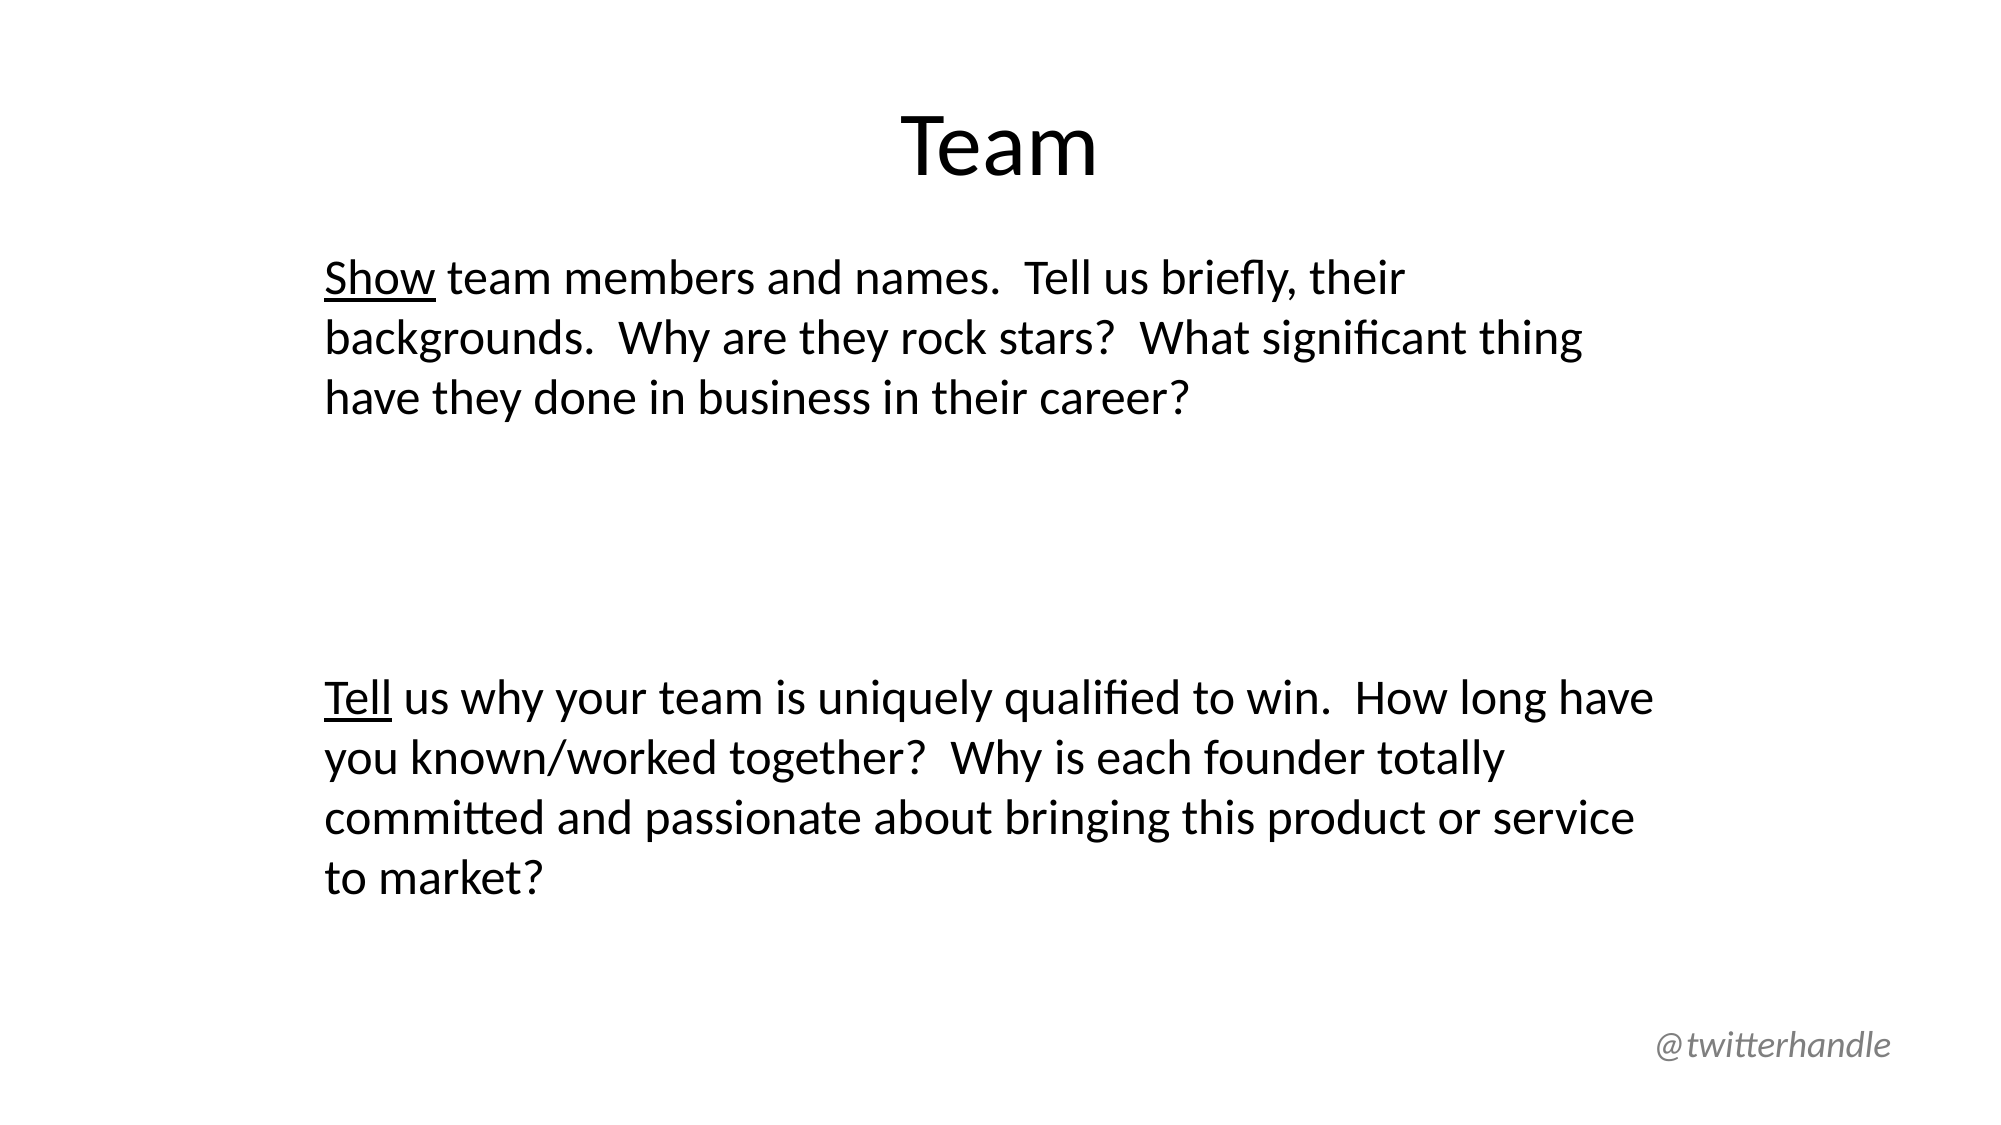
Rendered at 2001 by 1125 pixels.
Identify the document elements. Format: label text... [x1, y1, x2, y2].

text_box @twitterhandle [1494, 1012, 1907, 1074]
title Team [99, 45, 1900, 233]
text_box Show team members and names. Tell us briefly, their backgrounds. Why are they rock stars? What significant thing have they done in business in their career? Tell us why your team is uniquely qualified to win. How long have you known/worked together? Why is each founder totally committed and passionate about bringing this product or service to market? [309, 237, 1697, 525]
